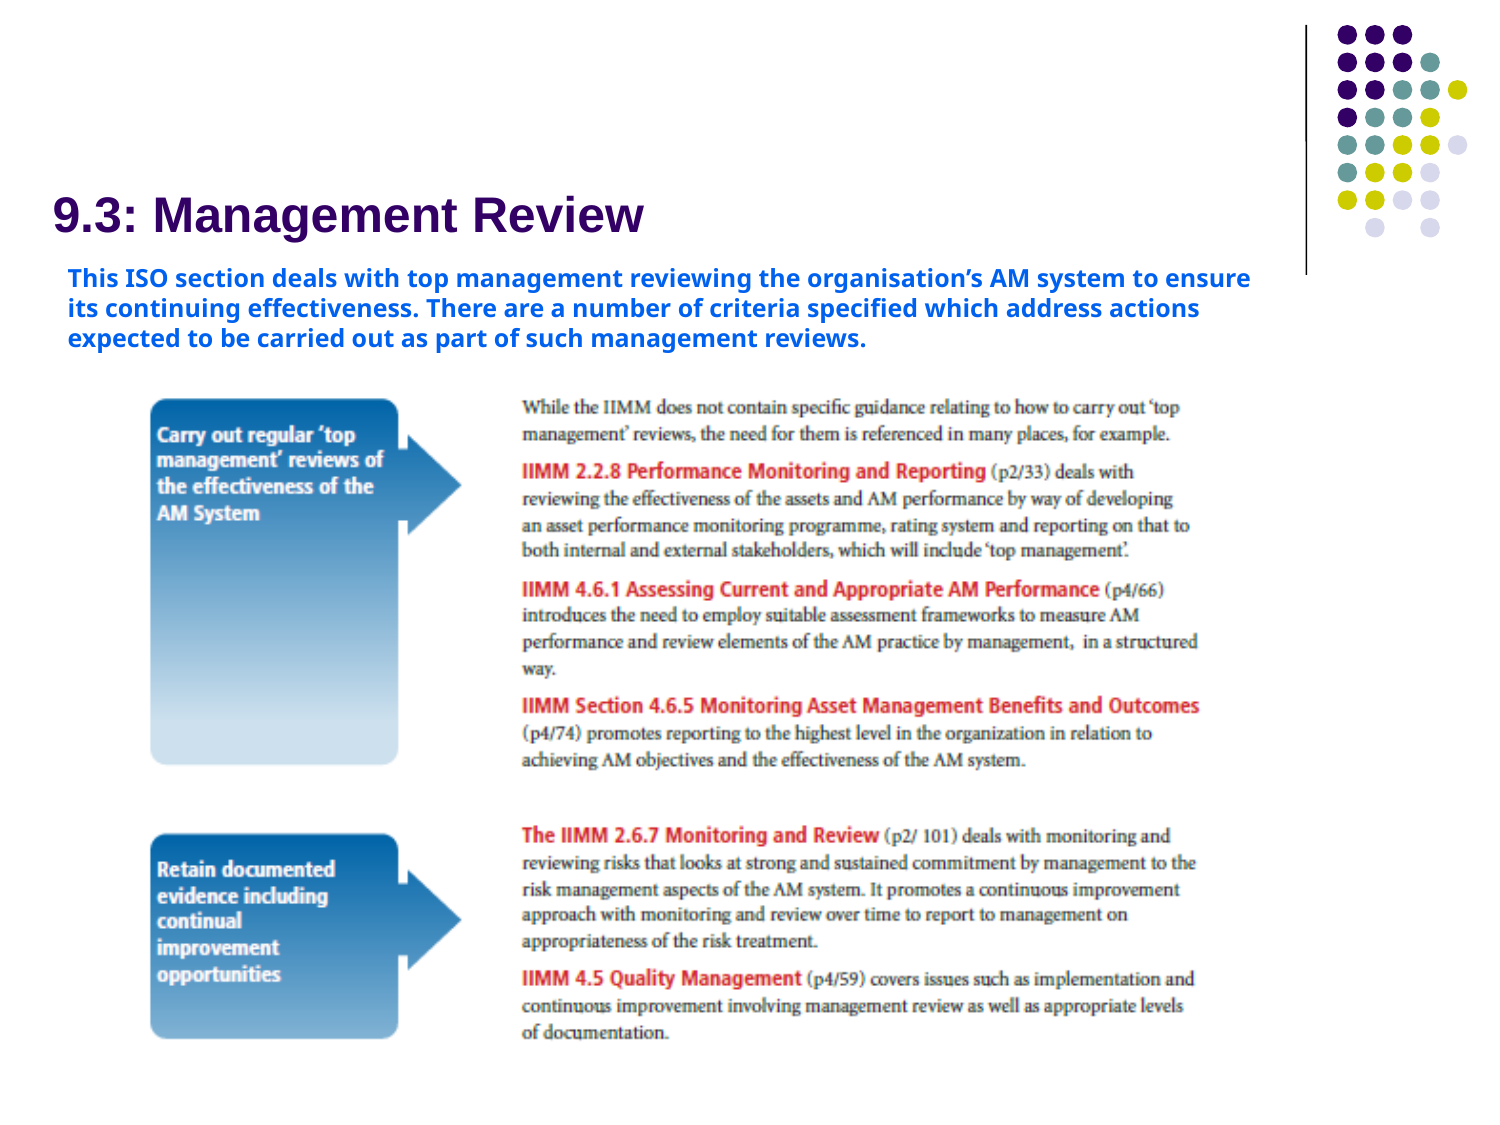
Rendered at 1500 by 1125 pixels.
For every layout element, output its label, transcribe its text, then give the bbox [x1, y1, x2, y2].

picture [147, 396, 1209, 1048]
title 9.3: Management Review [37, 37, 1300, 250]
text_box This ISO section deals with top management reviewing the organisation’s AM system to ensure its continuing effectiveness. There are a number of criteria specified which address actions expected to be carried out as part of such management reviews. [53, 255, 1306, 360]
